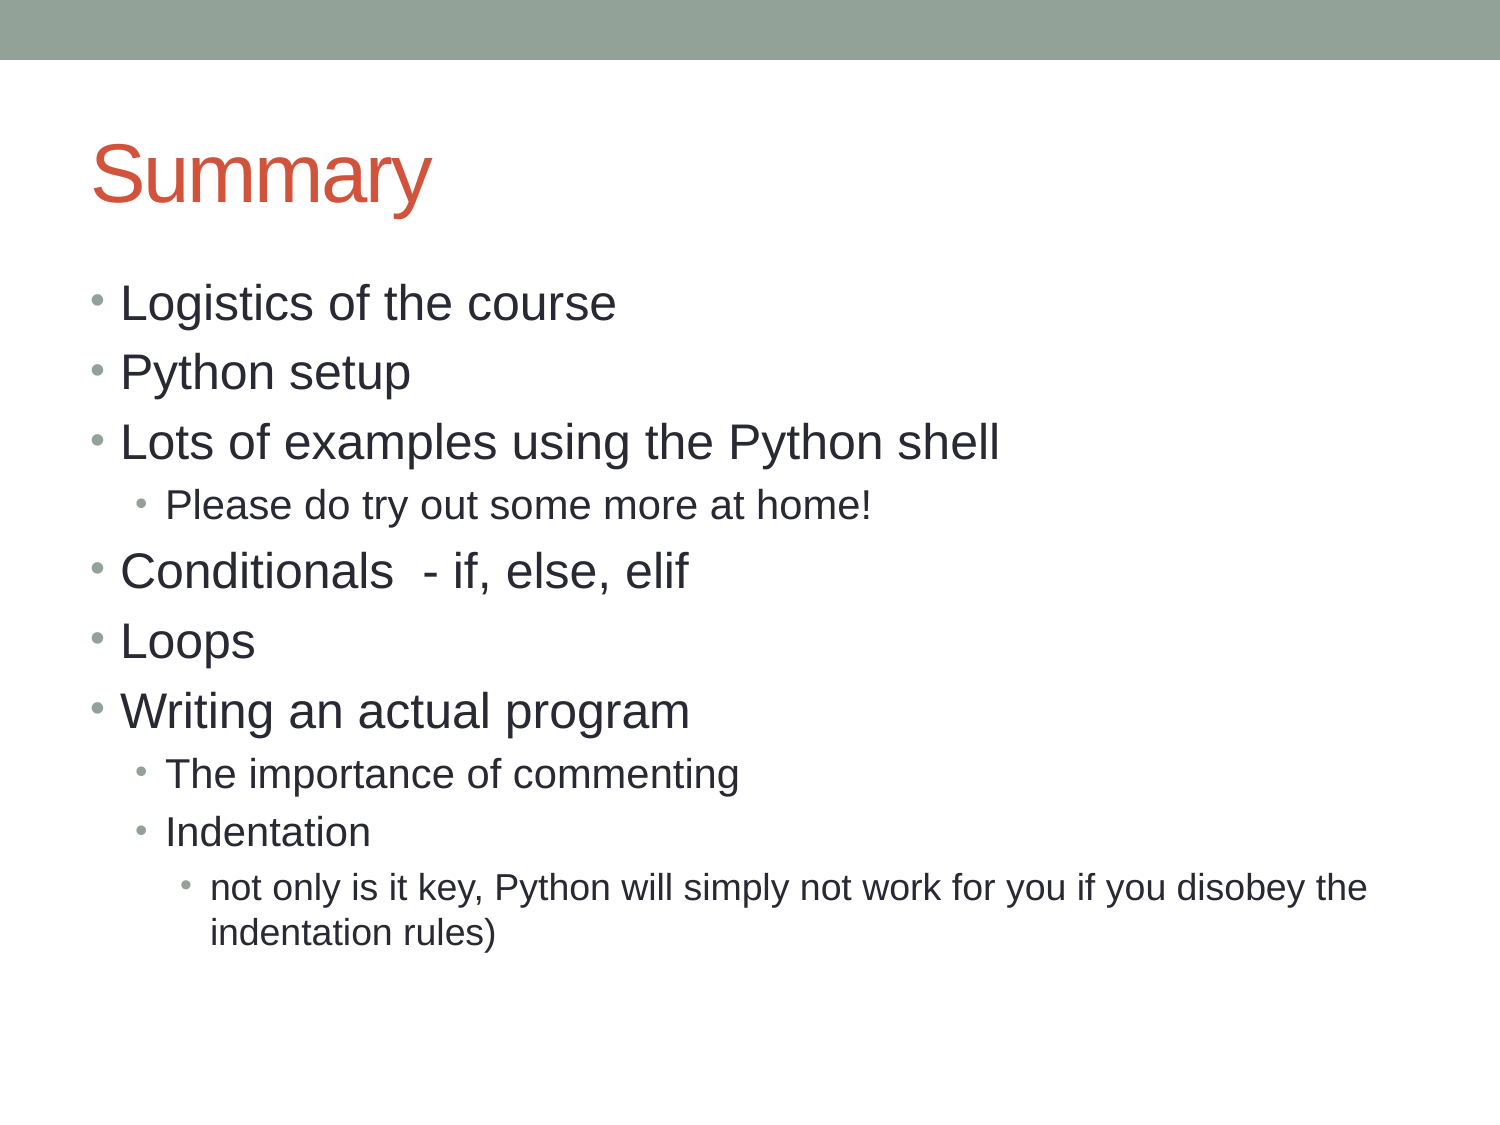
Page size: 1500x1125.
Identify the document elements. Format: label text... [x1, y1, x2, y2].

title Summary [75, 87, 1425, 250]
list Logistics of the course Python setup Lots of examples using the Python shell Please do try out some more at home! Conditionals - if, else, elif Loops Writing an actual program The importance of commenting Indentation not only is it key, Python will simply not work for you if you disobey the indentation rules) [75, 262, 1425, 1063]
